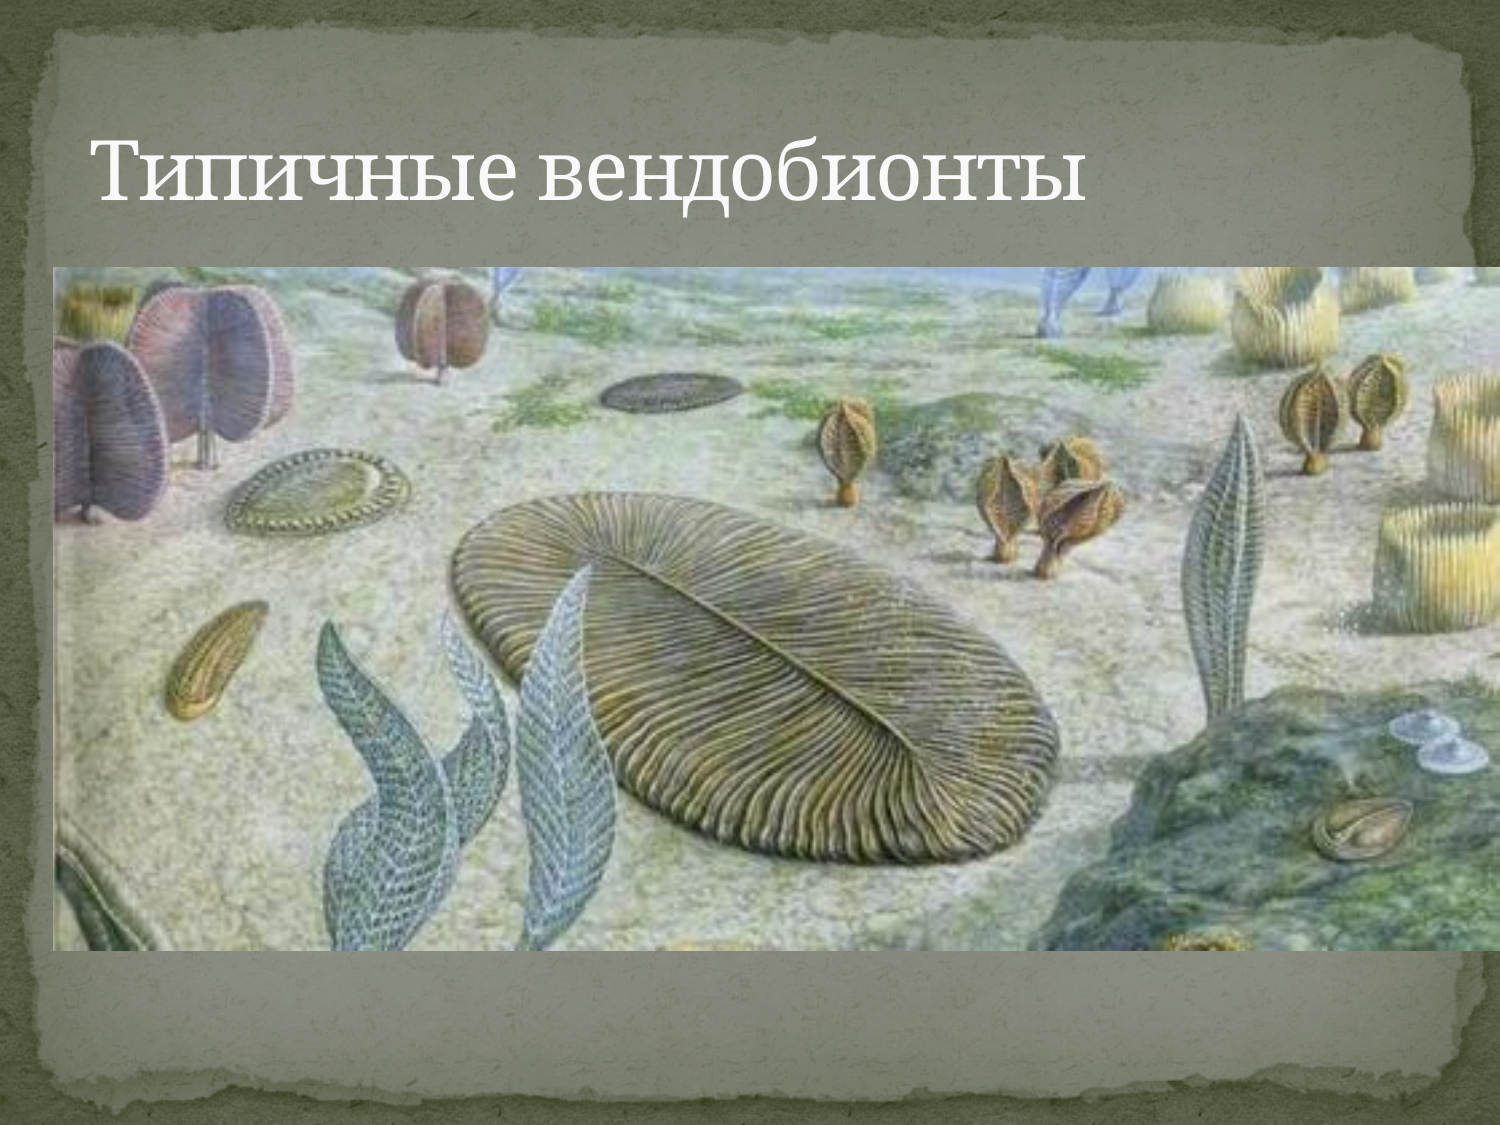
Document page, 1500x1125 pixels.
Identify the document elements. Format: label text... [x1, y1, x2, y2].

title Типичные вендобионты [74, 24, 1425, 225]
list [54, 267, 1500, 950]
